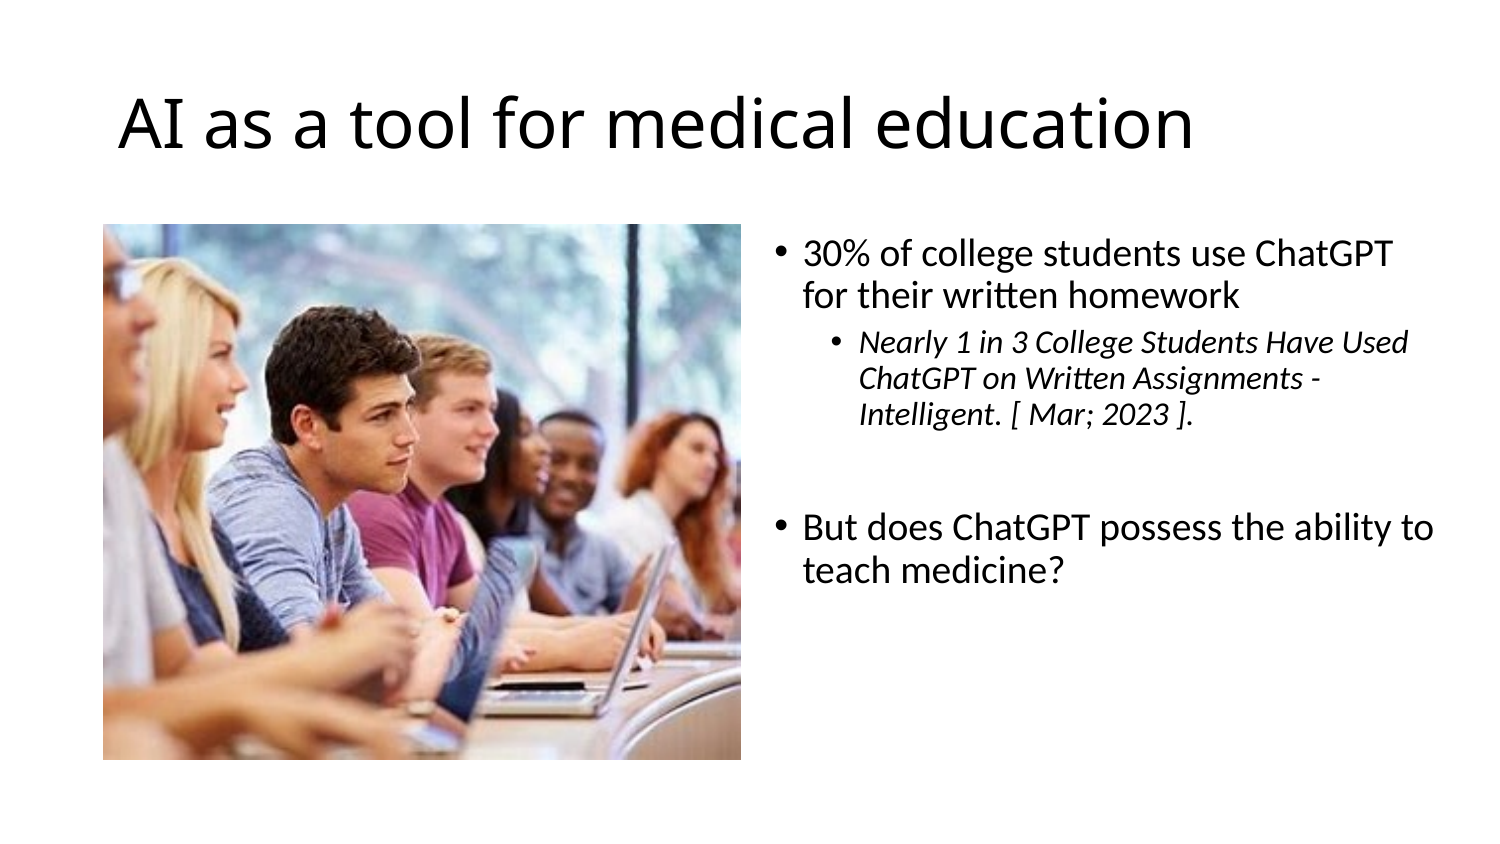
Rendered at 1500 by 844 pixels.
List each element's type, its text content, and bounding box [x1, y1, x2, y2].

picture [103, 224, 741, 760]
title AI as a tool for medical education [103, 44, 1397, 208]
list 30% of college students use ChatGPT for their written homework Nearly 1 in 3 College Students Have Used ChatGPT on Written Assignments - Intelligent. [ Mar; 2023 ]. But does ChatGPT possess the ability to teach medicine? [759, 224, 1457, 760]
